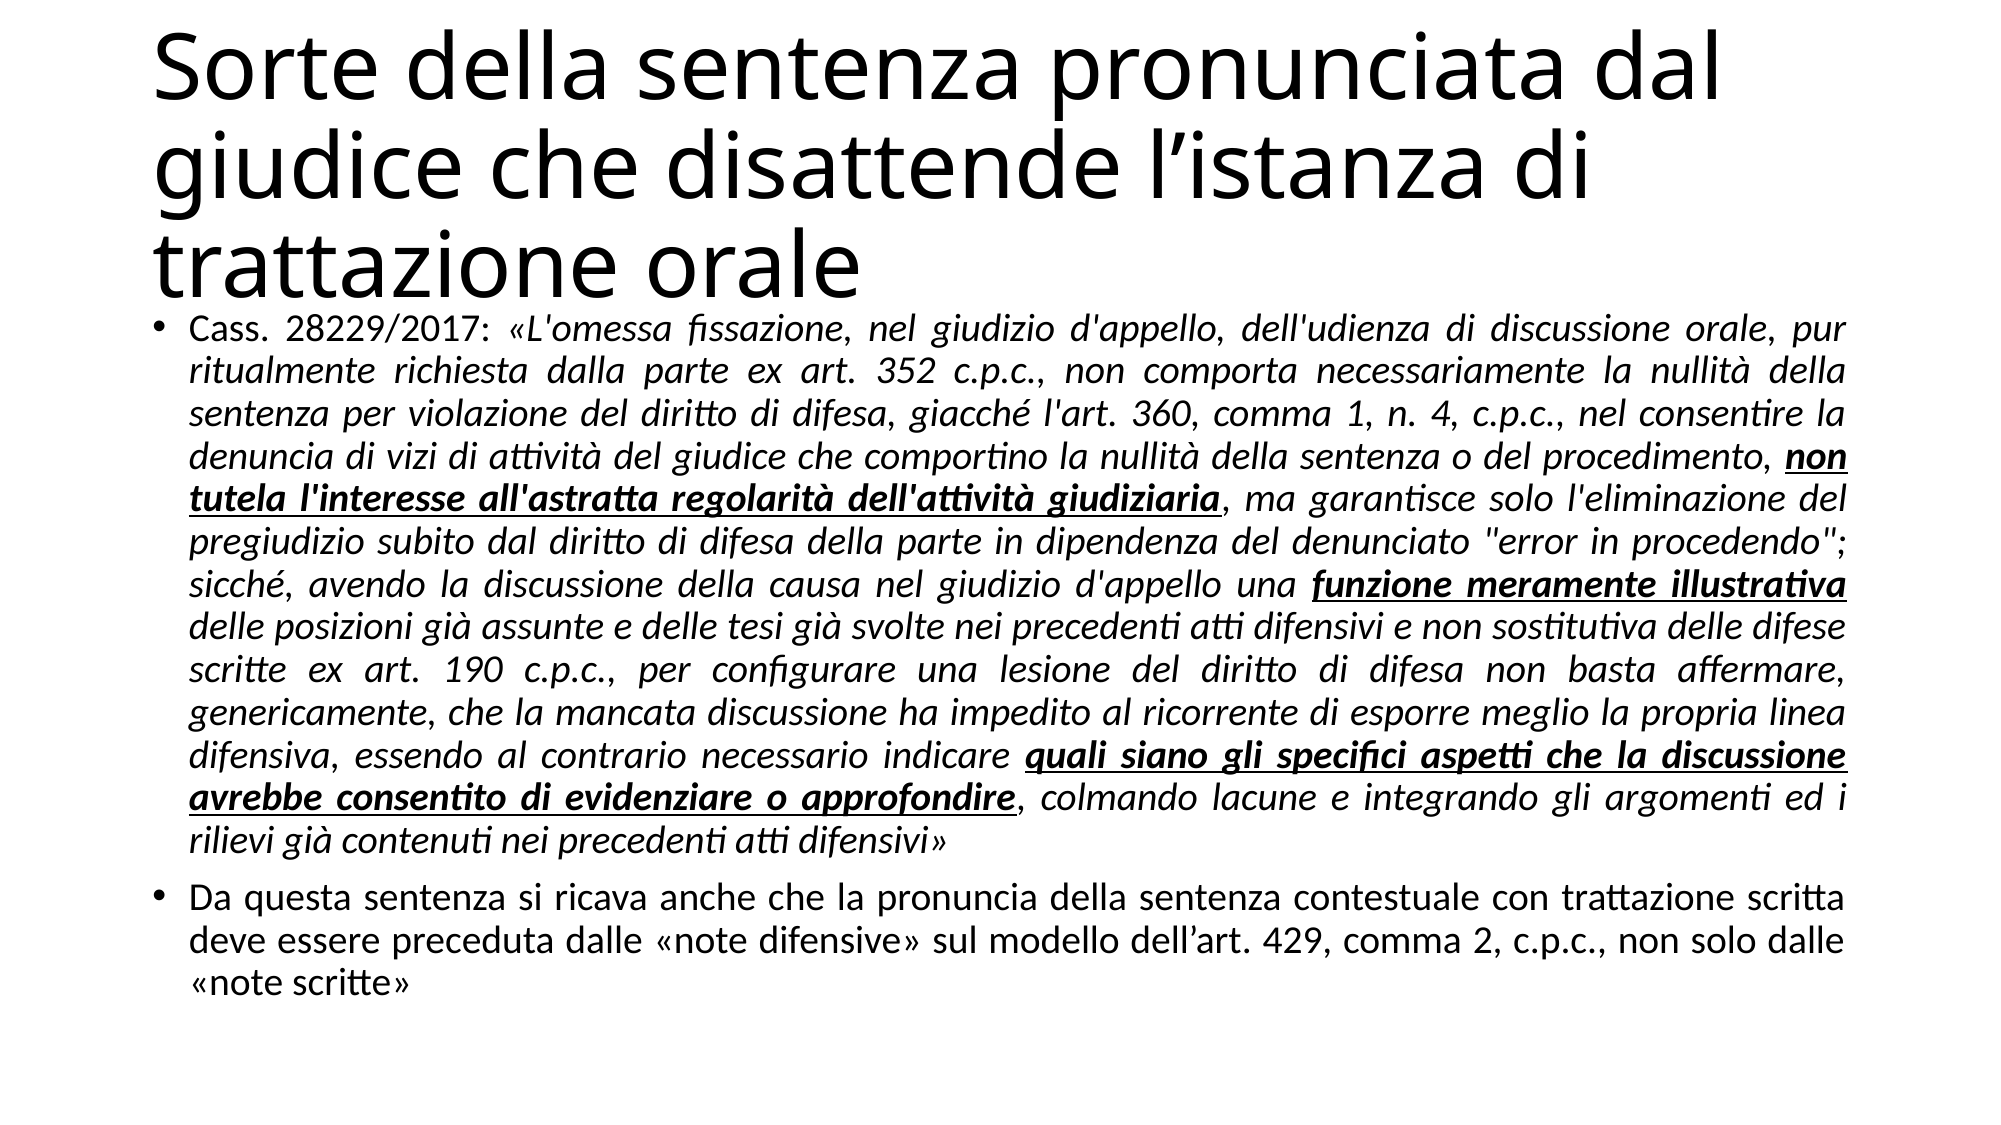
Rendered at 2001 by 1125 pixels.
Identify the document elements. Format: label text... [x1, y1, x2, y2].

list Cass. 28229/2017: «L'omessa fissazione, nel giudizio d'appello, dell'udienza di discussione orale, pur ritualmente richiesta dalla parte ex art. 352 c.p.c., non comporta necessariamente la nullità della sentenza per violazione del diritto di difesa, giacché l'art. 360, comma 1, n. 4, c.p.c., nel consentire la denuncia di vizi di attività del giudice che comportino la nullità della sentenza o del procedimento, non tutela l'interesse all'astratta regolarità dell'attività giudiziaria, ma garantisce solo l'eliminazione del pregiudizio subito dal diritto di difesa della parte in dipendenza del denunciato "error in procedendo"; sicché, avendo la discussione della causa nel giudizio d'appello una funzione meramente illustrativa delle posizioni già assunte e delle tesi già svolte nei precedenti atti difensivi e non sostitutiva delle difese scritte ex art. 190 c.p.c., per configurare una lesione del diritto di difesa non basta affermare, genericamente, che la mancata discussione ha impedito al ricorrente di esporre meglio la propria linea difensiva, essendo al contrario necessario indicare quali siano gli specifici aspetti che la discussione avrebbe consentito di evidenziare o approfondire, colmando lacune e integrando gli argomenti ed i rilievi già contenuti nei precedenti atti difensivi» Da questa sentenza si ricava anche che la pronuncia della sentenza contestuale con trattazione scritta deve essere preceduta dalle «note difensive» sul modello dell’art. 429, comma 2, c.p.c., non solo dalle «note scritte» [137, 299, 1863, 1014]
title Sorte della sentenza pronunciata dal giudice che disattende l’istanza di trattazione orale [137, 59, 1863, 278]
